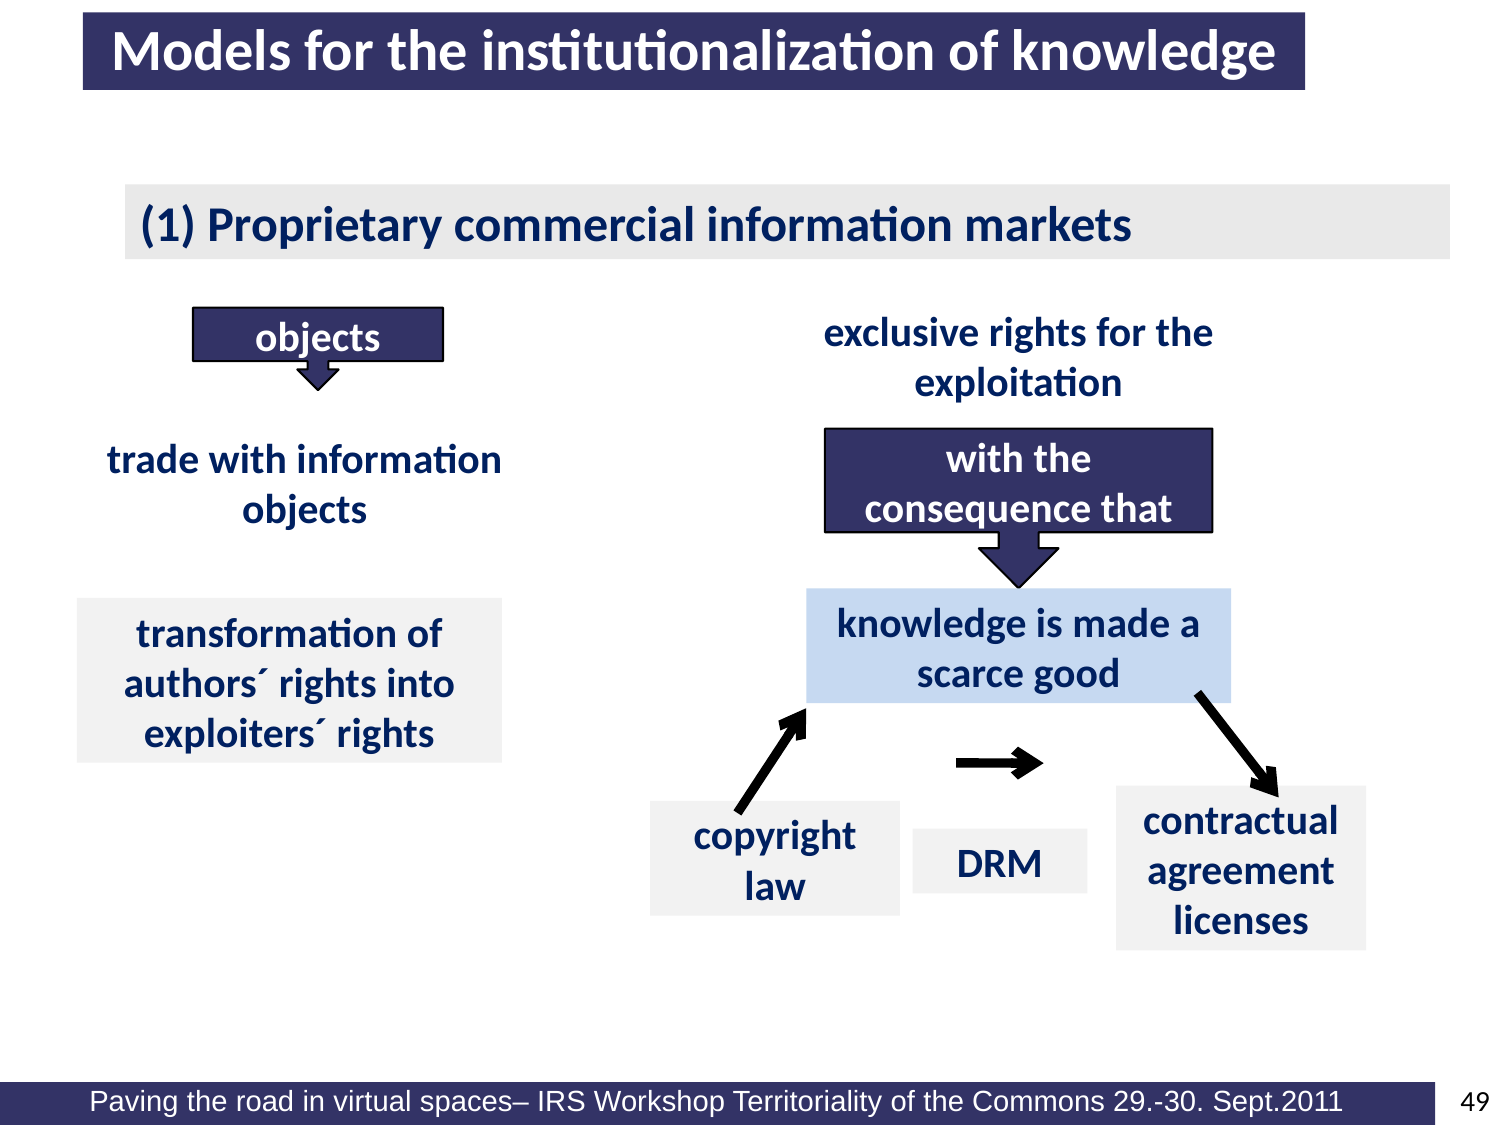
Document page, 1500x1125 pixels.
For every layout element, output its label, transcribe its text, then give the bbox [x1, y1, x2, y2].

text_box transformation of authors´ rights into exploiters´ rights [76, 597, 502, 763]
text_box exclusive rights for the exploitation [762, 296, 1275, 412]
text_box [912, 762, 1088, 895]
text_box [649, 707, 901, 919]
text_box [806, 426, 1232, 706]
text_box 49 [1387, 1047, 1490, 1125]
text_box Models for the institutionalization of knowledge [82, 12, 1306, 90]
text_box objects [192, 307, 443, 391]
text_box (1) Proprietary commercial information markets [125, 184, 1450, 260]
text_box trade with information objects [78, 424, 532, 540]
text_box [1115, 692, 1367, 954]
